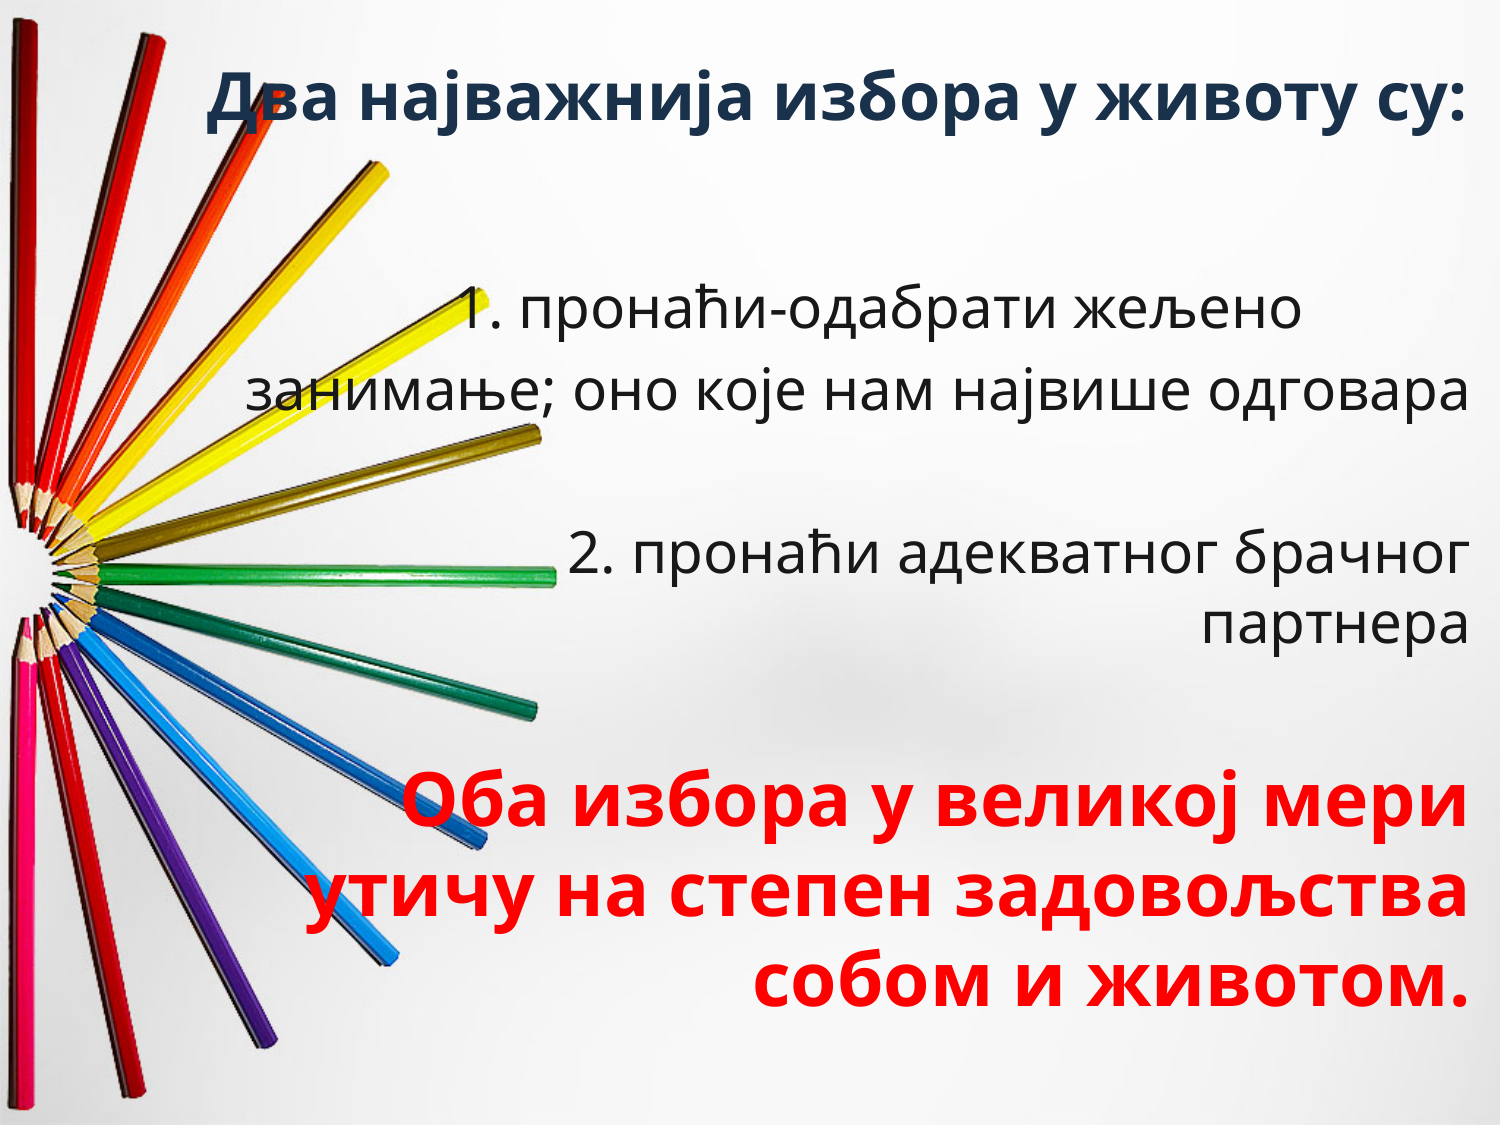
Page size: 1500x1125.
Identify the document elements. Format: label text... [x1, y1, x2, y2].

picture [0, 0, 1500, 1125]
title Два најважнија избора у животу су: [132, 0, 1483, 188]
list 1. пронаћи-одабрати жељено занимање; оно које нам највише одговара 2. пронаћи адекватног брачног партнера Оба избора у великој мери утичу на степен задовољства собом и животом. [75, 262, 1486, 1084]
